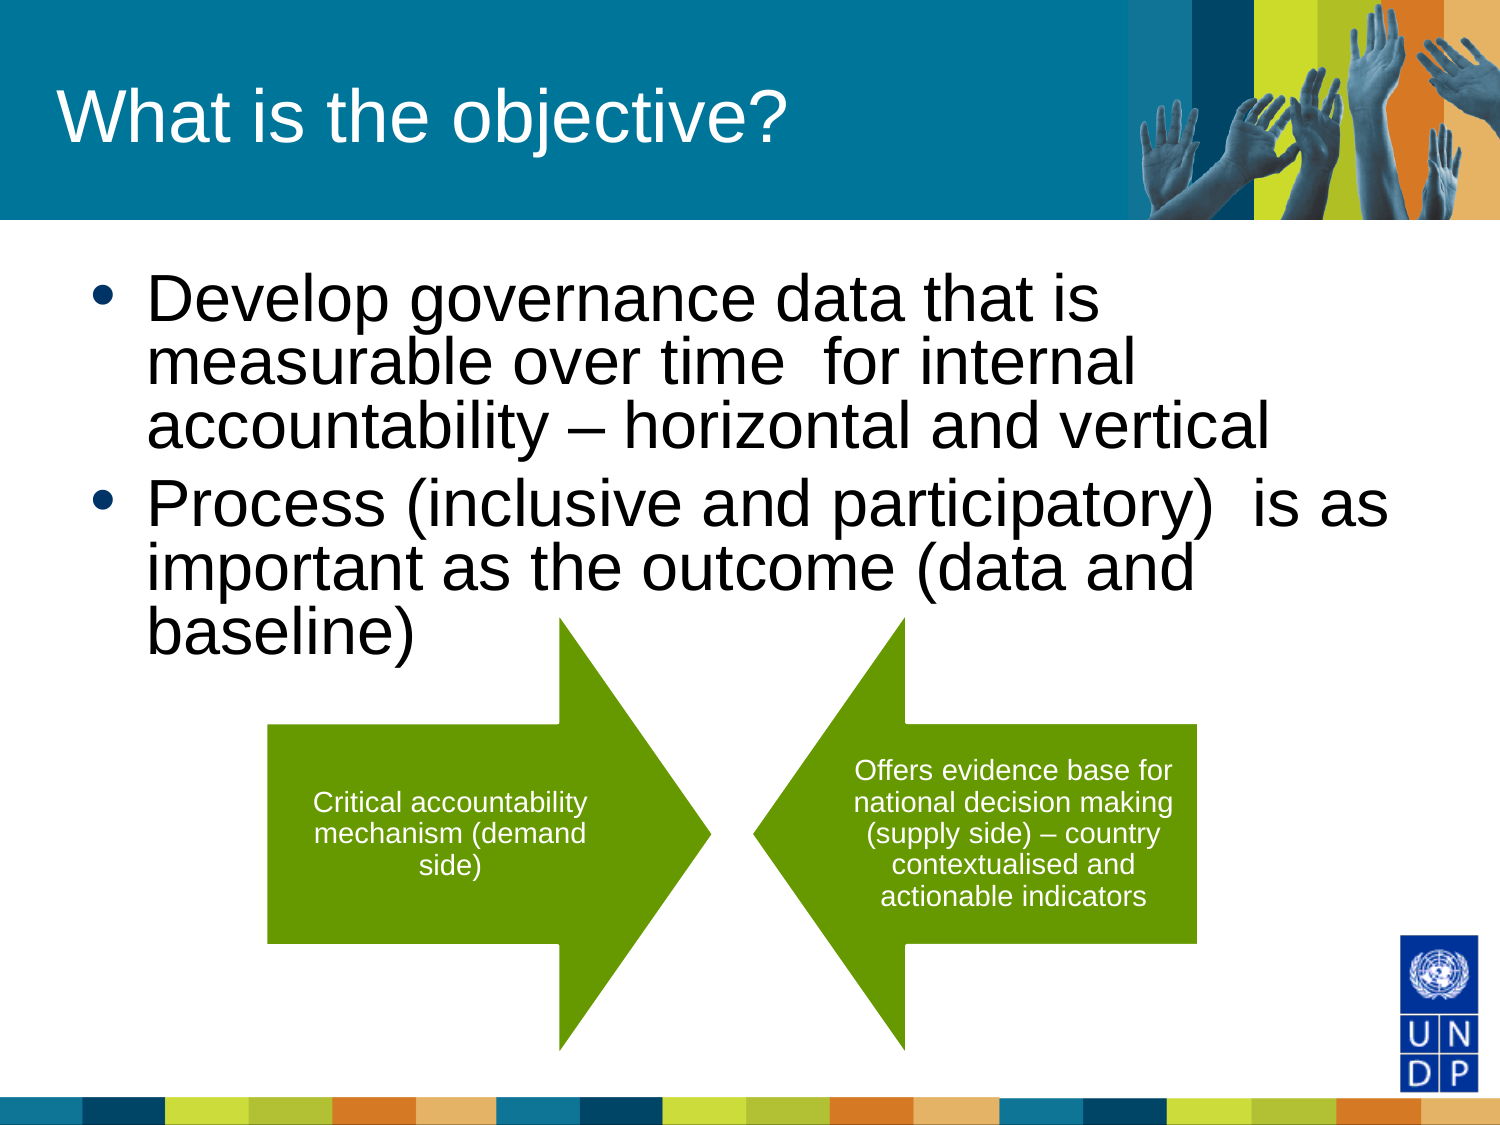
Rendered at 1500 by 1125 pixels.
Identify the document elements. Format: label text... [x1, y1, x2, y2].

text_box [265, 609, 1200, 1059]
title What is the objective? [41, 19, 1095, 207]
picture [0, 1096, 1500, 1125]
list Develop governance data that is measurable over time for internal accountability – horizontal and vertical Process (inclusive and participatory) is as important as the outcome (data and baseline) [75, 262, 1425, 1005]
picture [1399, 934, 1480, 1094]
